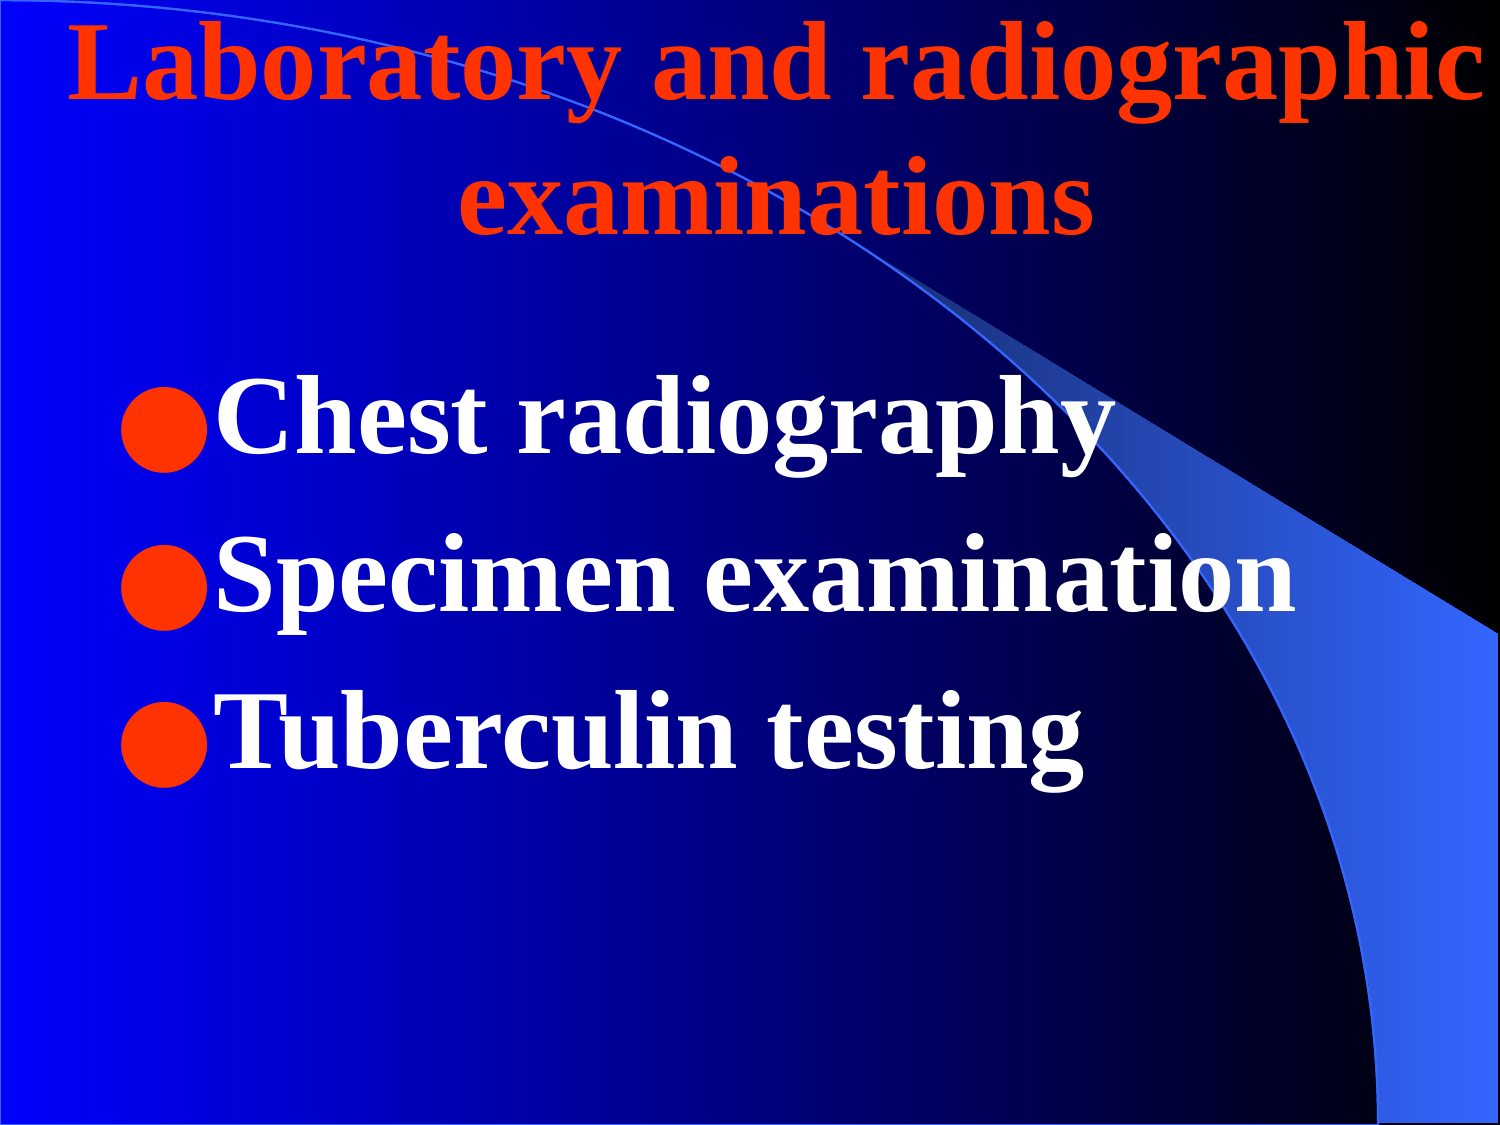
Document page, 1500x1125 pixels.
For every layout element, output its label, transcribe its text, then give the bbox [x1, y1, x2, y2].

list Chest radiography Specimen examination Tuberculin testing [100, 333, 1329, 1125]
title Laboratory and radiographic examinations [0, 0, 1500, 244]
